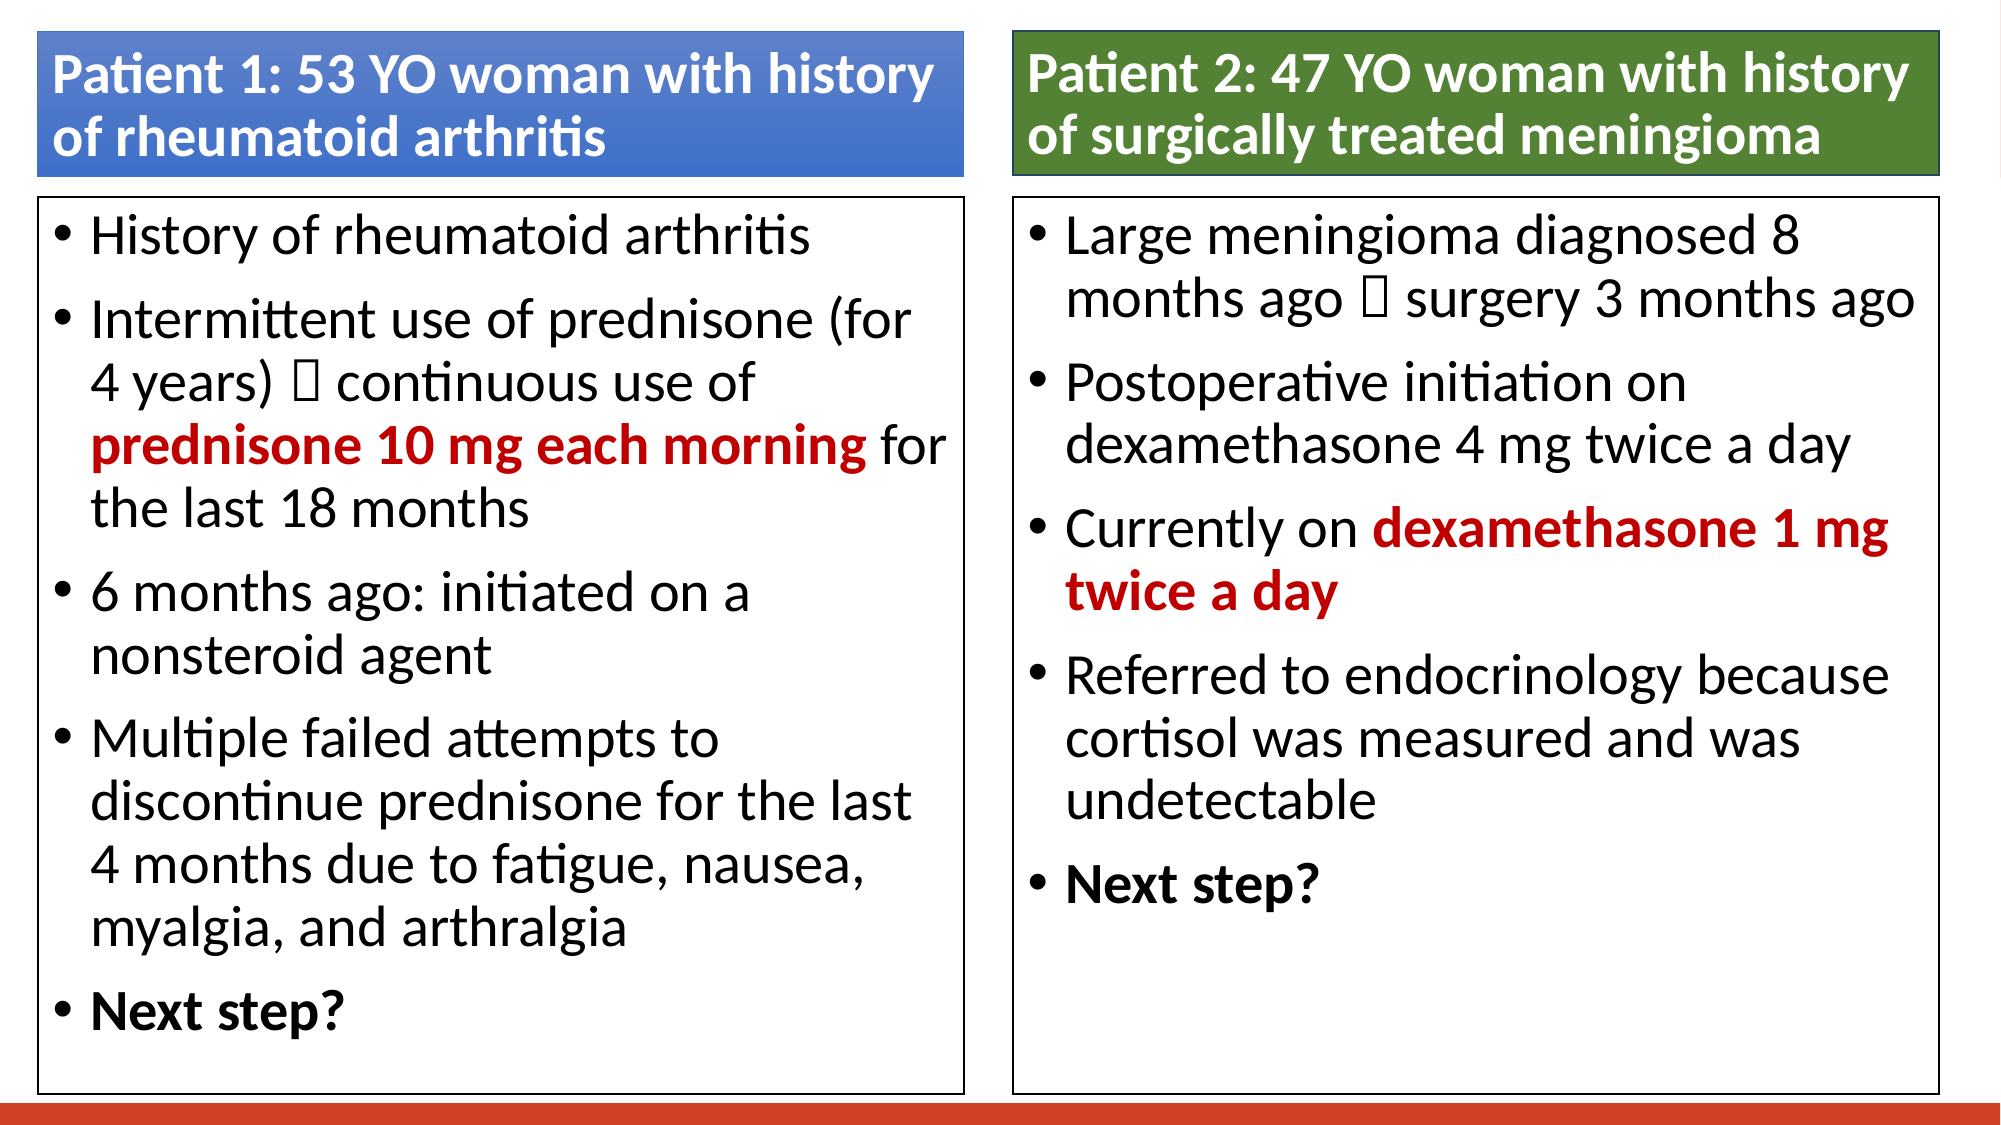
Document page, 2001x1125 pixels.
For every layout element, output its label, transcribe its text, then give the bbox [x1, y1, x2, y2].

text_box Large meningioma diagnosed 8 months ago  surgery 3 months ago Postoperative initiation on dexamethasone 4 mg twice a day Currently on dexamethasone 1 mg twice a day Referred to endocrinology because cortisol was measured and was undetectable Next step? [1012, 196, 1940, 1095]
list History of rheumatoid arthritis Intermittent use of prednisone (for 4 years)  continuous use of prednisone 10 mg each morning for the last 18 months 6 months ago: initiated on a nonsteroid agent Multiple failed attempts to discontinue prednisone for the last 4 months due to fatigue, nausea, myalgia, and arthralgia Next step? [37, 196, 965, 1095]
list Patient 1: 53 YO woman with history of rheumatoid arthritis [37, 31, 964, 177]
text_box Patient 2: 47 YO woman with history of surgically treated meningioma [1012, 30, 1940, 176]
text_box [0, 0, 2000, 198]
